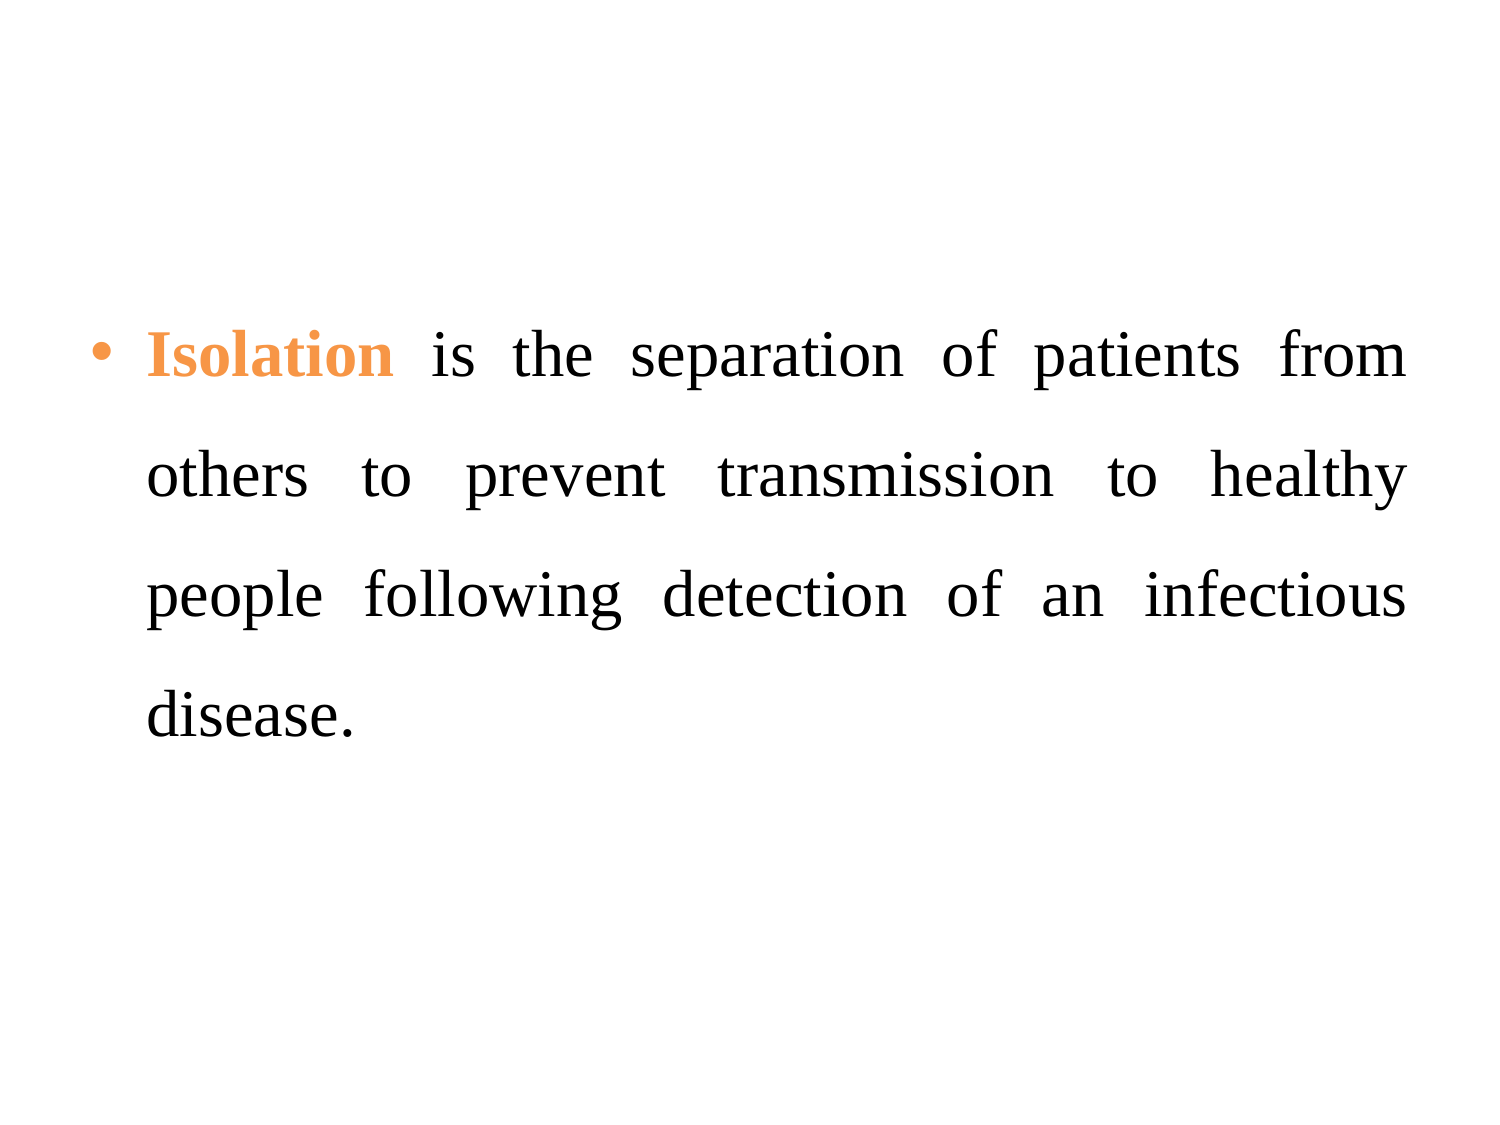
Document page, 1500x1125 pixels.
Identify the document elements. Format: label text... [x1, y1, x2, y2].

list Isolation is the separation of patients from others to prevent transmission to healthy people following detection of an infectious disease. [75, 262, 1425, 1005]
